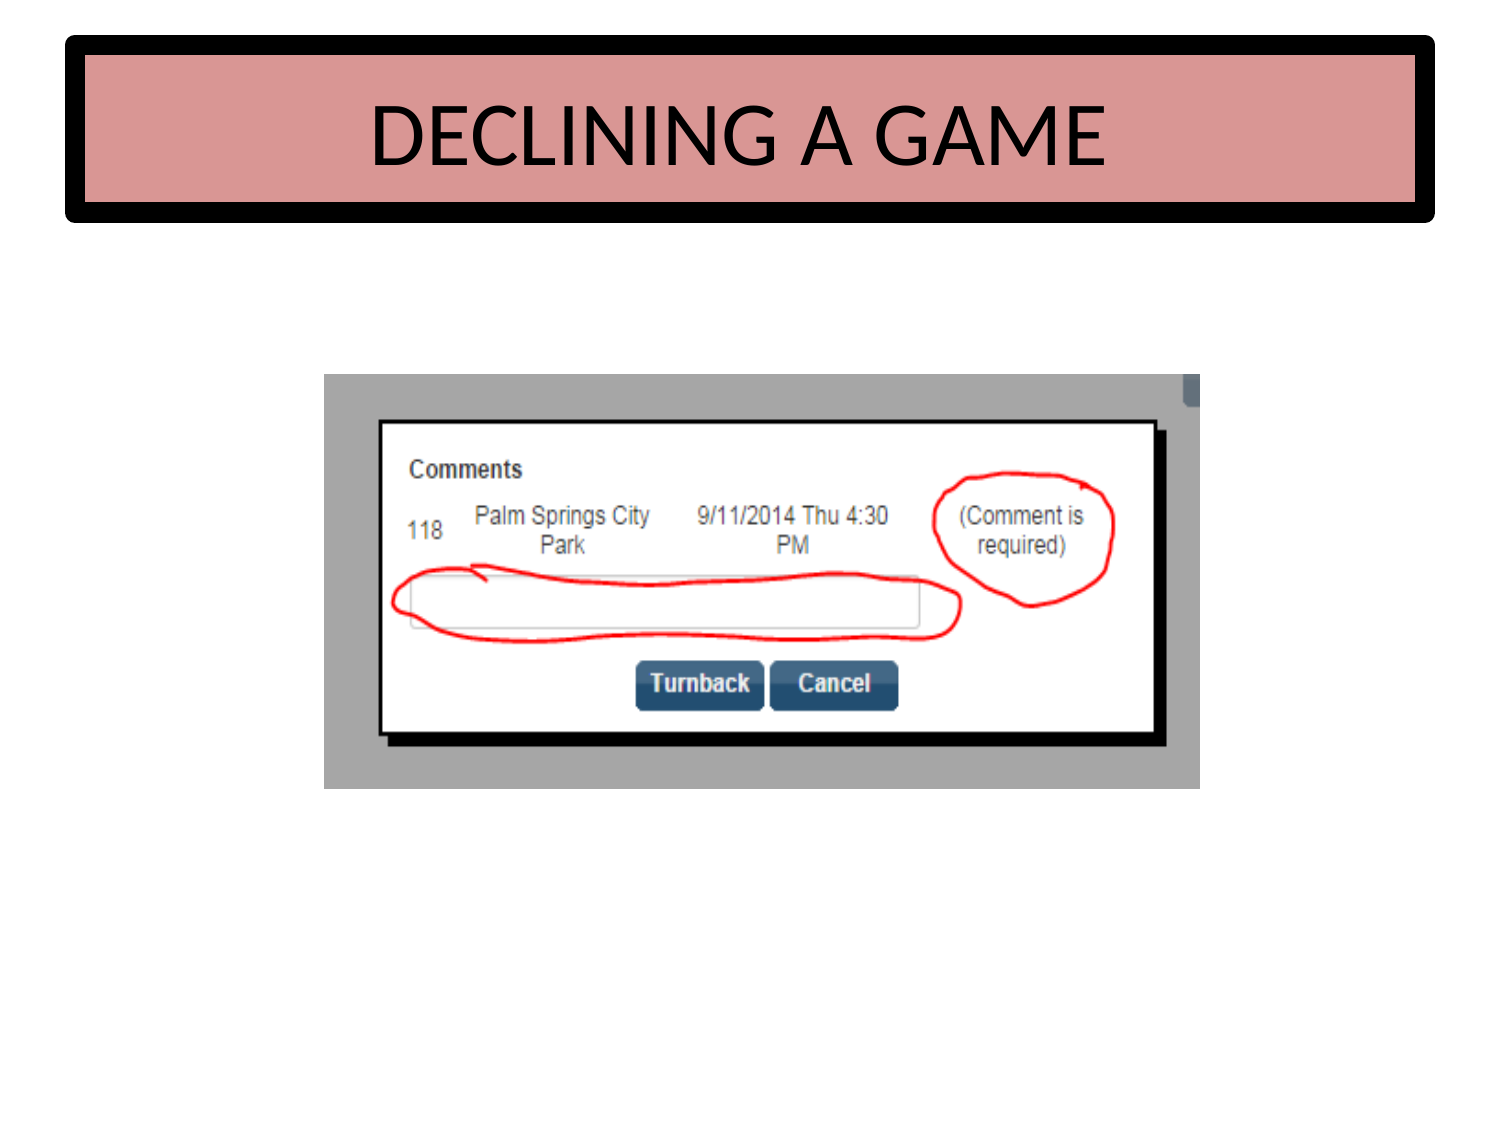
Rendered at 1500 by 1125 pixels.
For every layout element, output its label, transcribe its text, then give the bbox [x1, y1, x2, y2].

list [324, 374, 1201, 789]
title DECLINING A GAME [75, 45, 1425, 213]
